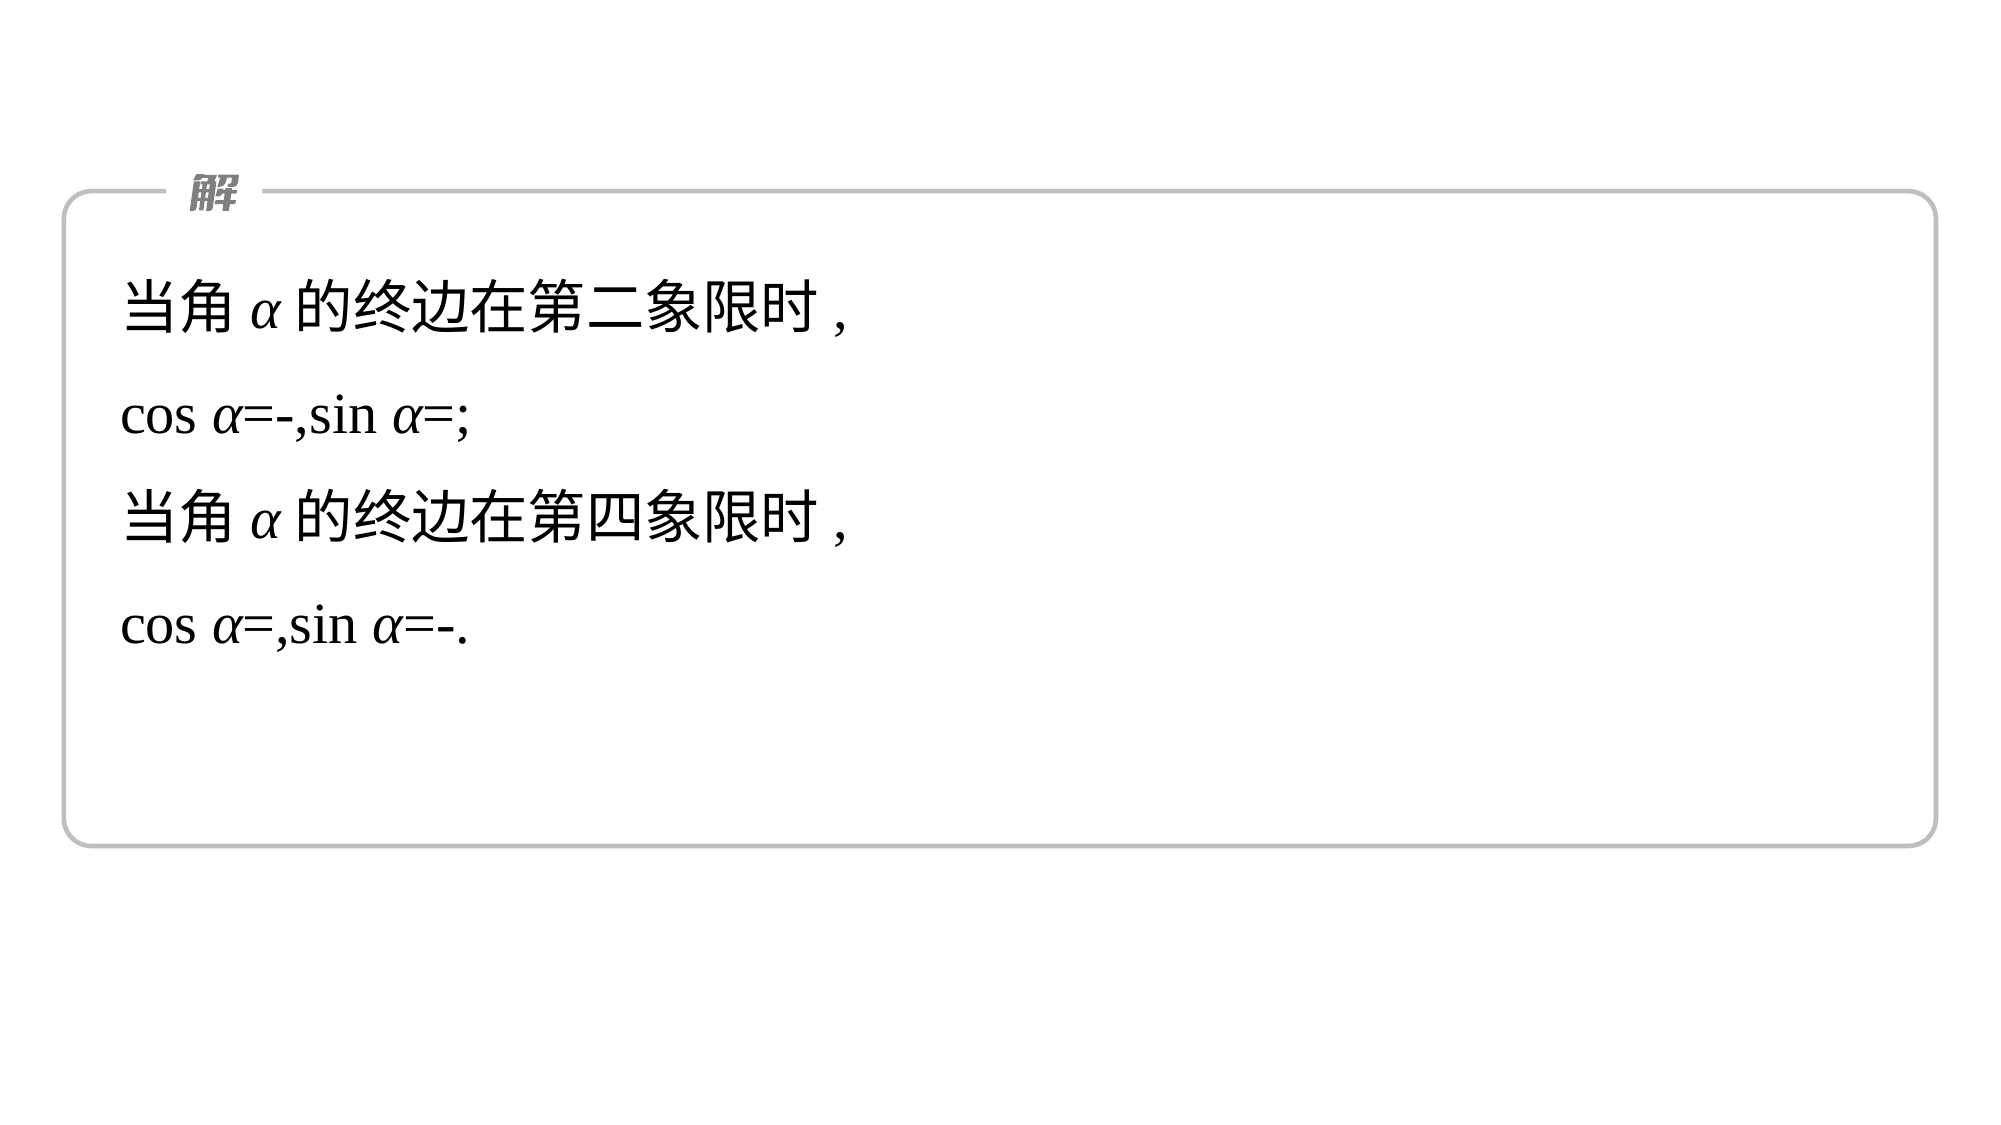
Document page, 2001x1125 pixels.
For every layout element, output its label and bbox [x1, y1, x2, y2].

text_box [63, 172, 1936, 846]
